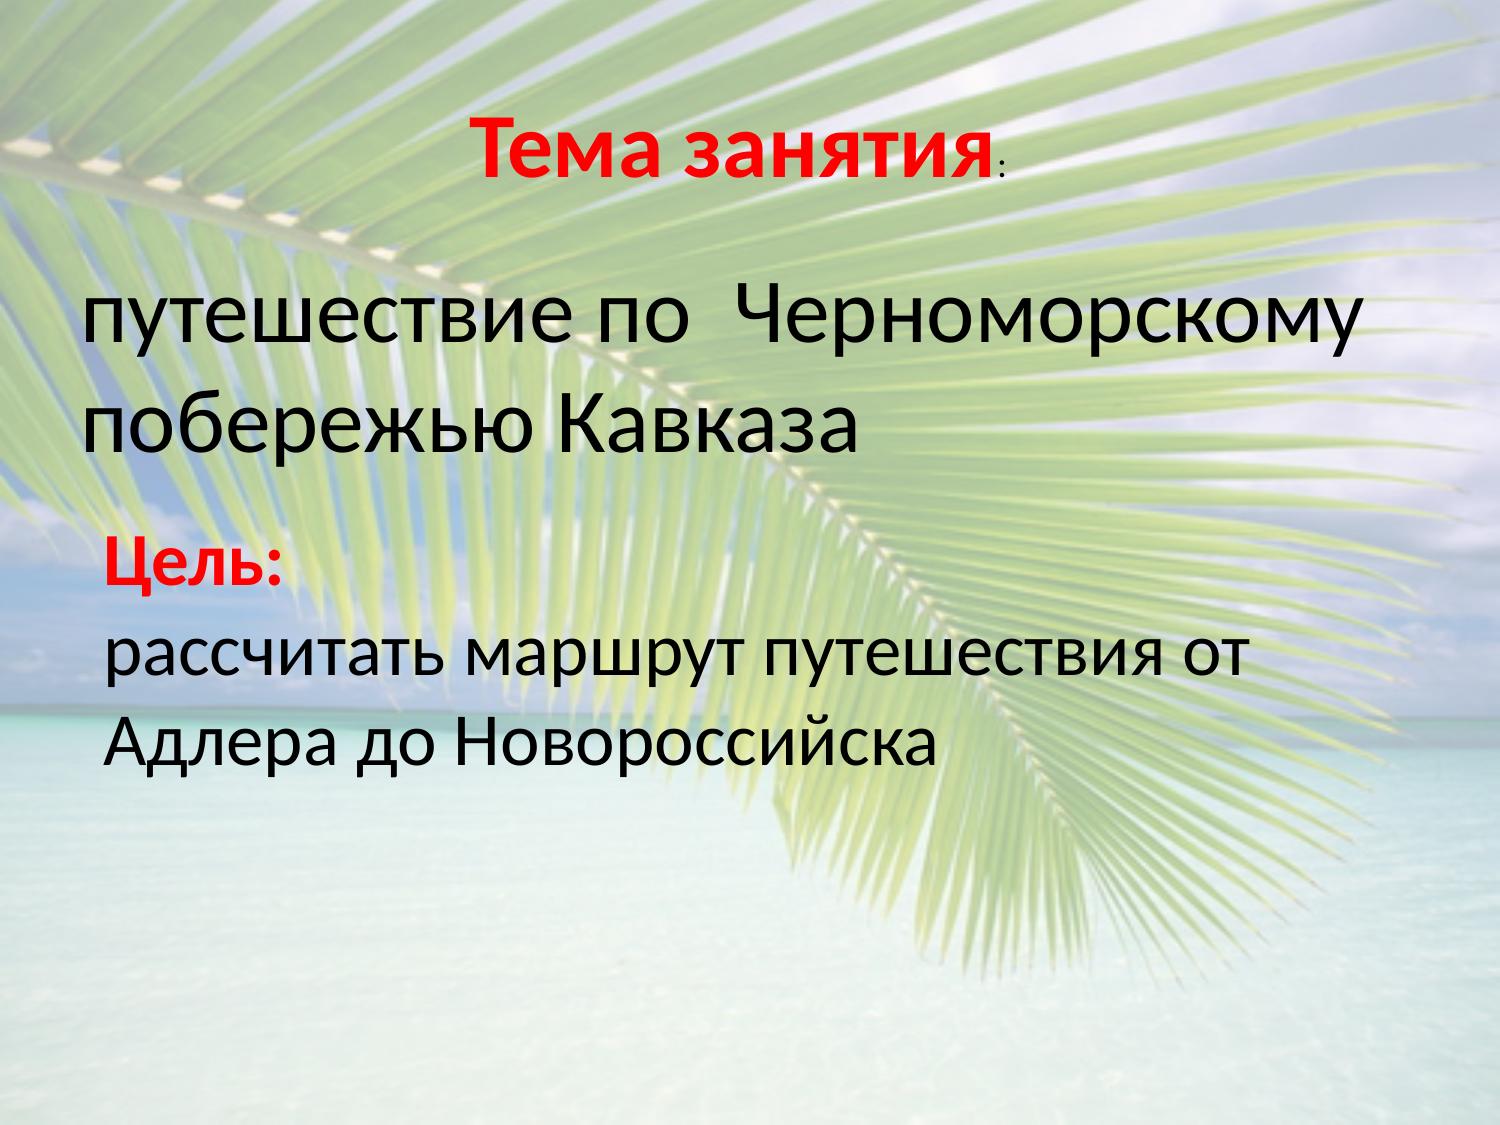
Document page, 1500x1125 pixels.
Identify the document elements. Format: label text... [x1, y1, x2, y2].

text_box Тема занятия: [212, 78, 1264, 203]
list путешествие по Черноморскому побережью Кавказа [64, 243, 1412, 327]
text_box Цель: рассчитать маршрут путешествия от Адлера до Новороссийска [88, 503, 1341, 924]
